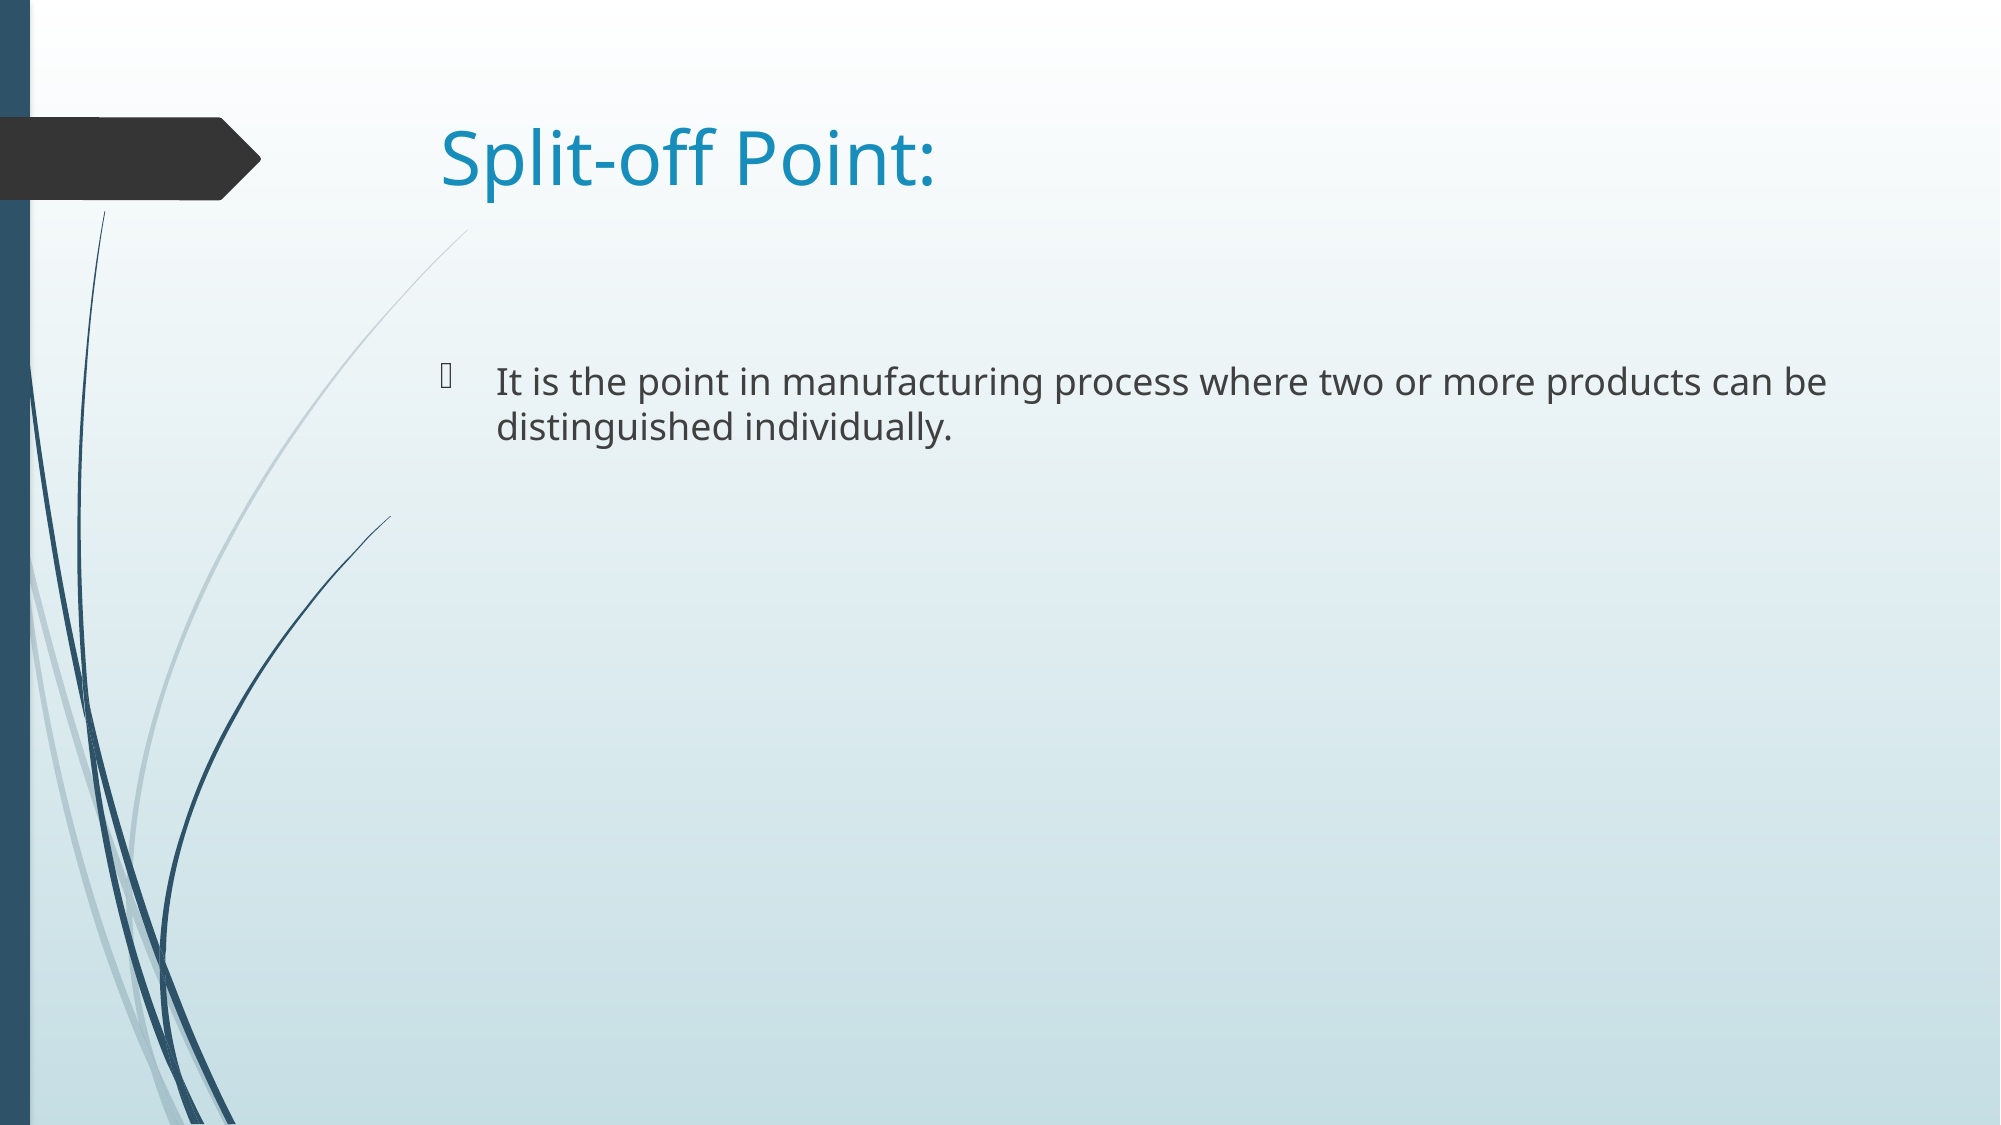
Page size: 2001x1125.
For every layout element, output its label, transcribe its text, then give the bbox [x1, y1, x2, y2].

list It is the point in manufacturing process where two or more products can be distinguished individually. [424, 350, 1888, 970]
title Split-off Point: [425, 102, 1888, 313]
